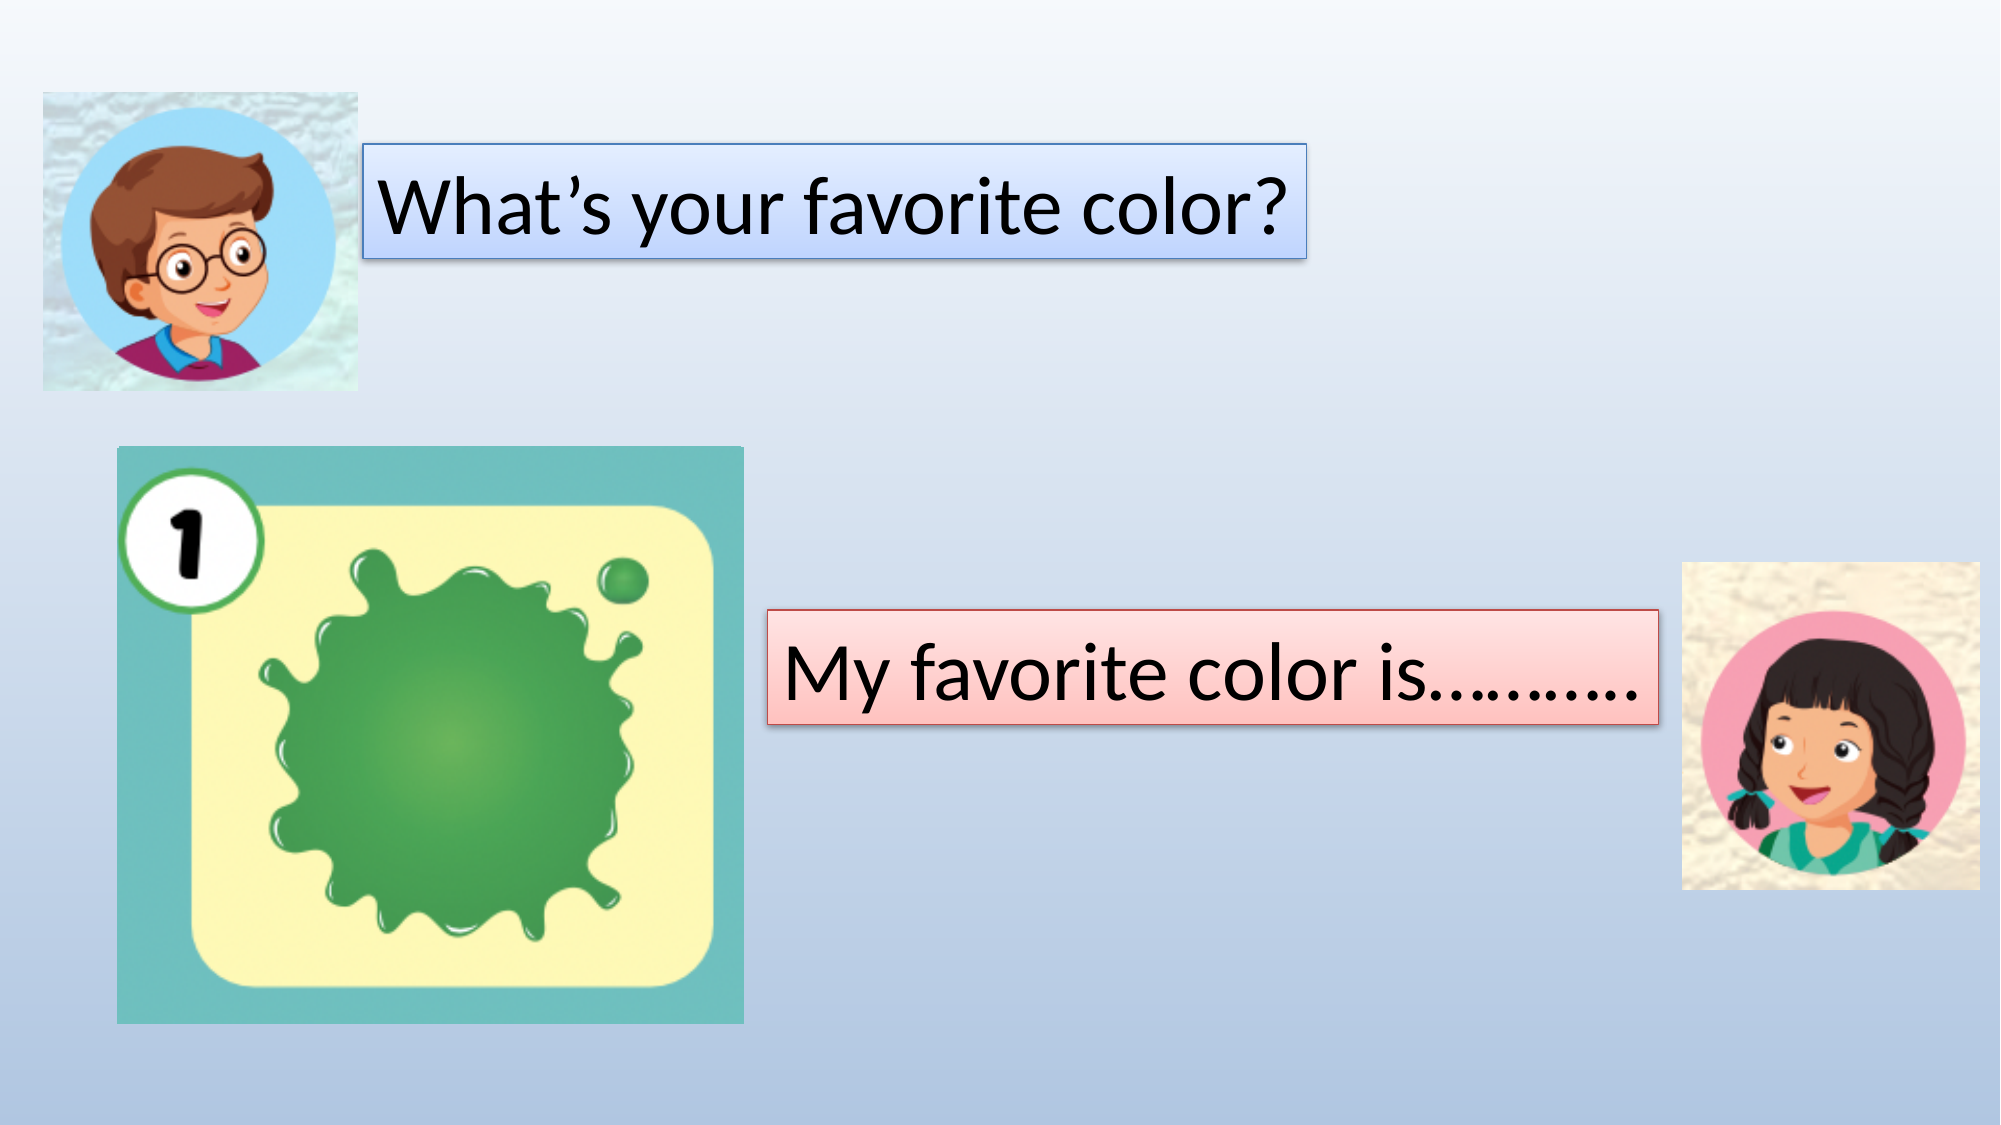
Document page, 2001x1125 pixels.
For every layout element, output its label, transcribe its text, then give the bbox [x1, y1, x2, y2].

picture [1682, 562, 1980, 890]
text_box What’s your favorite color? [362, 143, 1307, 259]
picture [43, 92, 358, 391]
text_box My favorite color is……….. [767, 609, 1659, 725]
picture [116, 446, 744, 1024]
